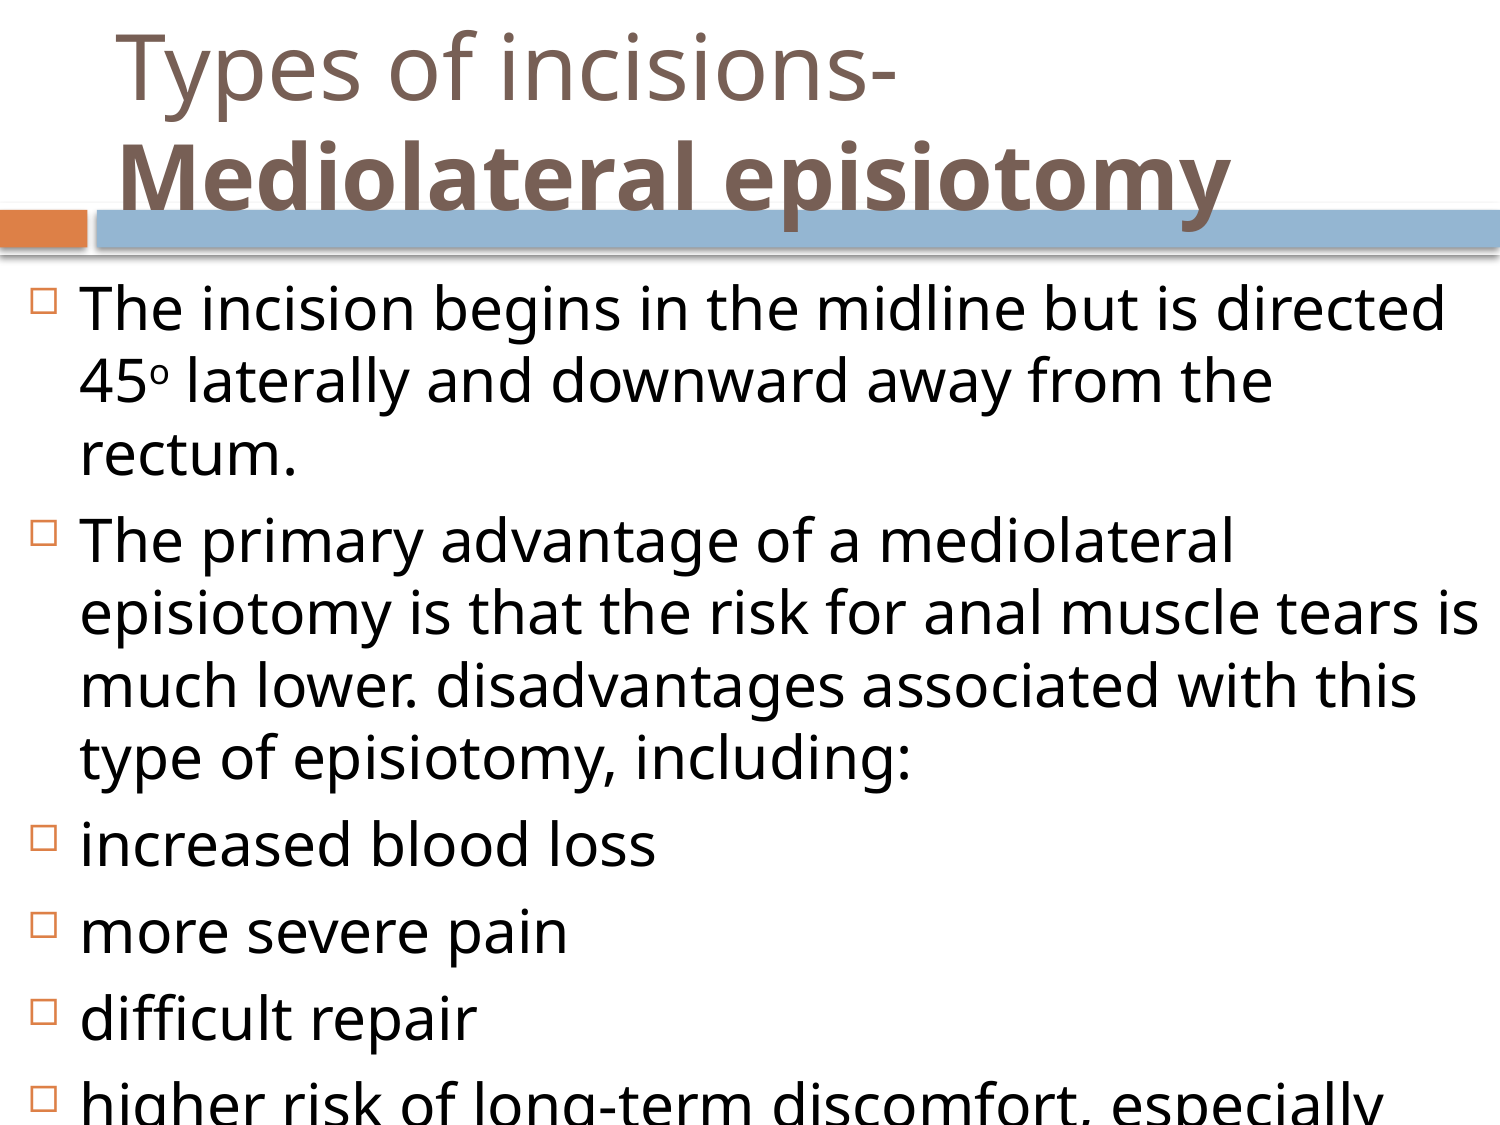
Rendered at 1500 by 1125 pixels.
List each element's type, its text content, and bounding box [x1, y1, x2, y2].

title Types of incisions- Mediolateral episiotomy [100, 37, 1438, 200]
list The incision begins in the midline but is directed 45o laterally and downward away from the rectum. The primary advantage of a mediolateral episiotomy is that the risk for anal muscle tears is much lower. disadvantages associated with this type of episiotomy, including: increased blood loss more severe pain difficult repair higher risk of long-term discomfort, especially during sexual intercourse [12, 262, 1500, 1125]
